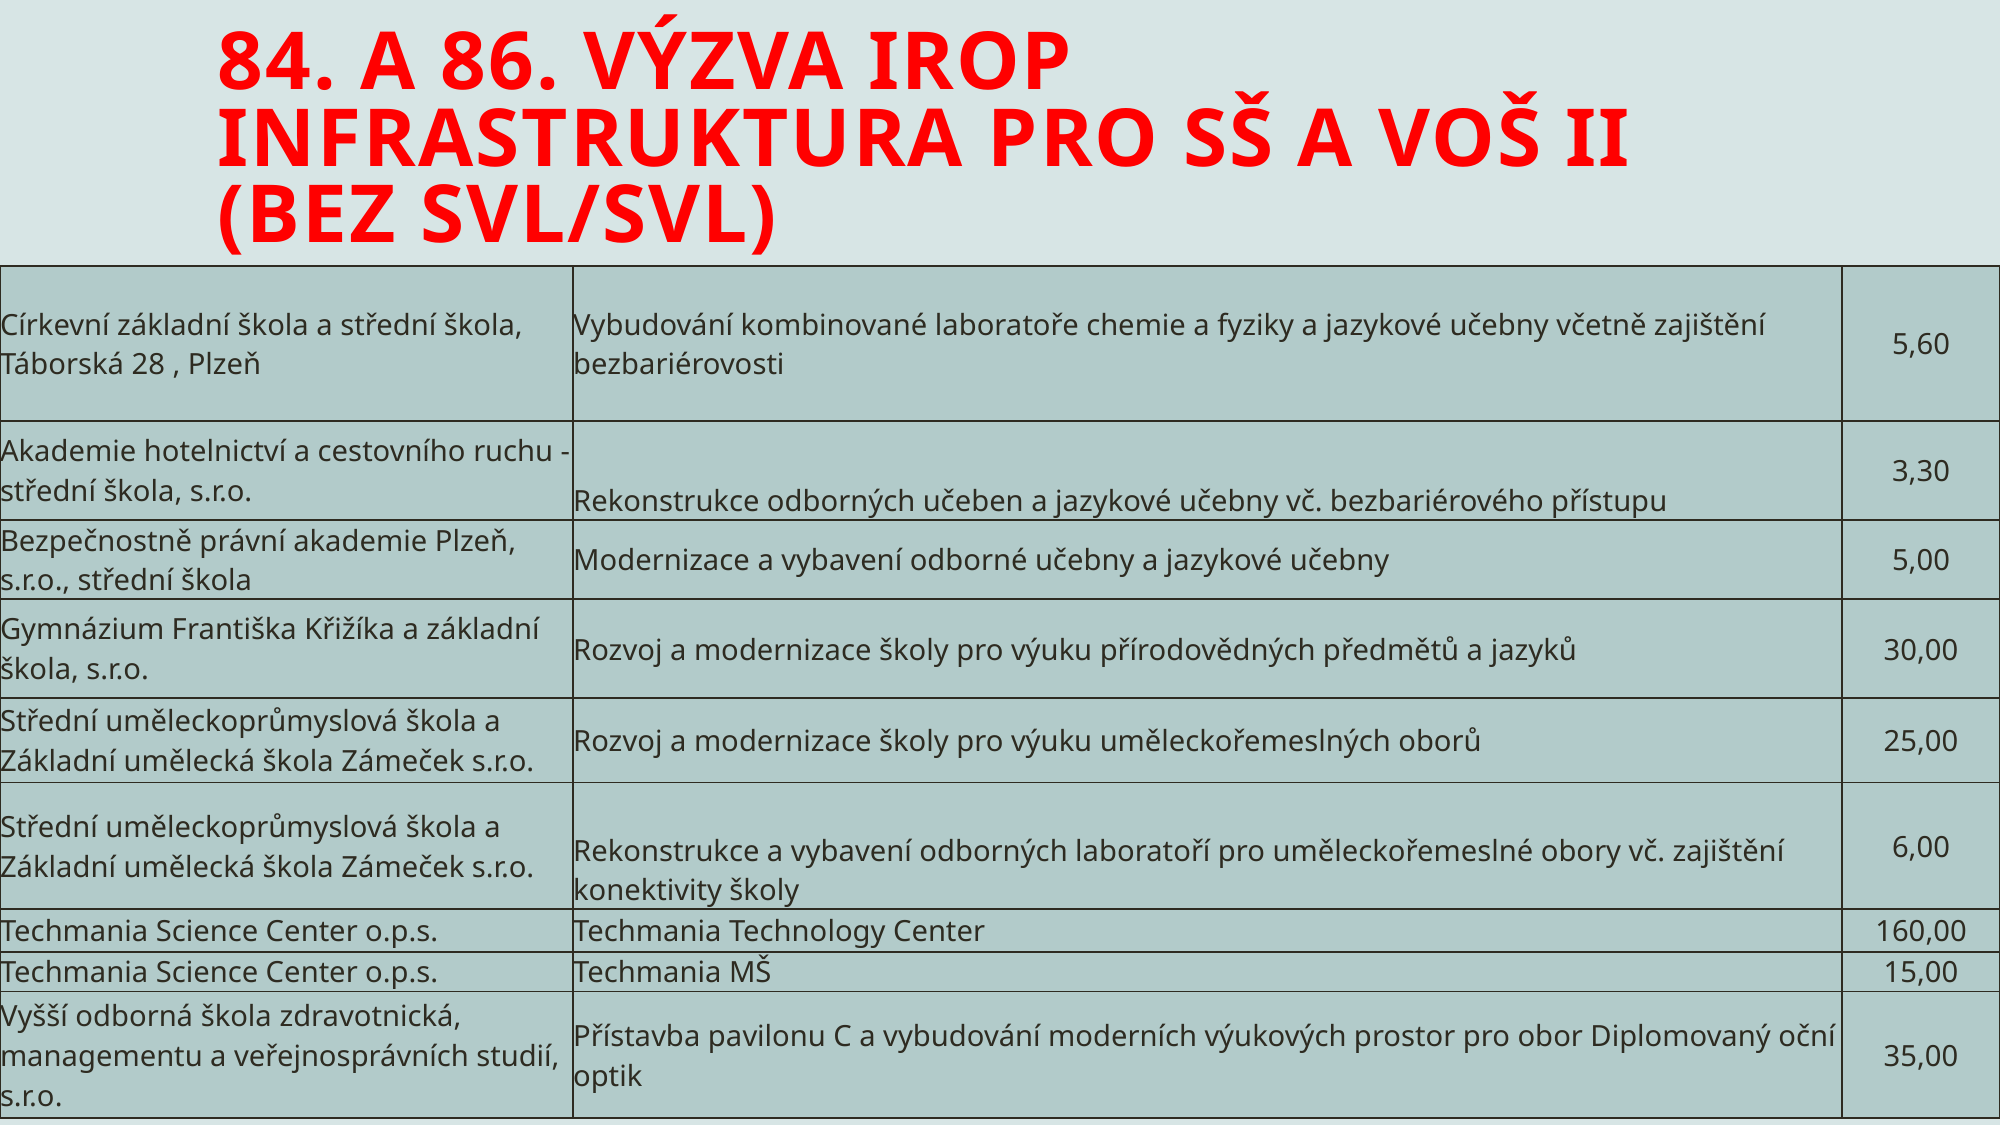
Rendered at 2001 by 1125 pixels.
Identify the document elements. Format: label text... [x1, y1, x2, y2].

table_header Církevní základní škola a střední škola, Táborská 28 , Plzeň [1, 267, 572, 420]
table_cell 5,00 [1843, 521, 1999, 598]
title 84. a 86. výzva IROP Infrastruktura pro SŠ a VOŠ II (bez SVL/SVL) [202, 20, 1798, 265]
table_cell Techmania MŠ [574, 953, 1841, 991]
table_cell Střední uměleckoprůmyslová škola a Základní umělecká škola Zámeček s.r.o. [1, 783, 572, 908]
table_cell Vyšší odborná škola zdravotnická, managementu a veřejnosprávních studií, s.r.o. [1, 992, 572, 1117]
table_cell Modernizace a vybavení odborné učebny a jazykové učebny [574, 521, 1841, 598]
table_cell Rozvoj a modernizace školy pro výuku přírodovědných předmětů a jazyků [574, 600, 1841, 697]
table_cell Techmania Science Center o.p.s. [1, 910, 572, 951]
table_cell Rekonstrukce a vybavení odborných laboratoří pro uměleckořemeslné obory vč. zajištění konektivity školy [574, 783, 1841, 908]
table_cell 6,00 [1843, 783, 1999, 908]
table_cell Rozvoj a modernizace školy pro výuku uměleckořemeslných oborů [574, 699, 1841, 782]
table_cell 30,00 [1843, 600, 1999, 697]
table_cell 35,00 [1843, 992, 1999, 1117]
table_header Vybudování kombinované laboratoře chemie a fyziky a jazykové učebny včetně zajištění bezbariérovosti [574, 267, 1841, 420]
table_cell Techmania Technology Center [574, 910, 1841, 951]
table_cell 15,00 [1843, 953, 1999, 991]
table_cell 25,00 [1843, 699, 1999, 782]
table_cell Přístavba pavilonu C a vybudování moderních výukových prostor pro obor Diplomovaný oční optik [574, 992, 1841, 1117]
table_cell 3,30 [1843, 422, 1999, 519]
table_cell Bezpečnostně právní akademie Plzeň, s.r.o., střední škola [1, 521, 572, 598]
table_cell Akademie hotelnictví a cestovního ruchu - střední škola, s.r.o. [1, 422, 572, 519]
table_cell 160,00 [1843, 910, 1999, 951]
table_cell Techmania Science Center o.p.s. [1, 953, 572, 991]
table_cell Gymnázium Františka Křižíka a základní škola, s.r.o. [1, 600, 572, 697]
table_header 5,60 [1843, 267, 1999, 420]
table_cell Střední uměleckoprůmyslová škola a Základní umělecká škola Zámeček s.r.o. [1, 699, 572, 782]
table_cell Rekonstrukce odborných učeben a jazykové učebny vč. bezbariérového přístupu [574, 422, 1841, 519]
